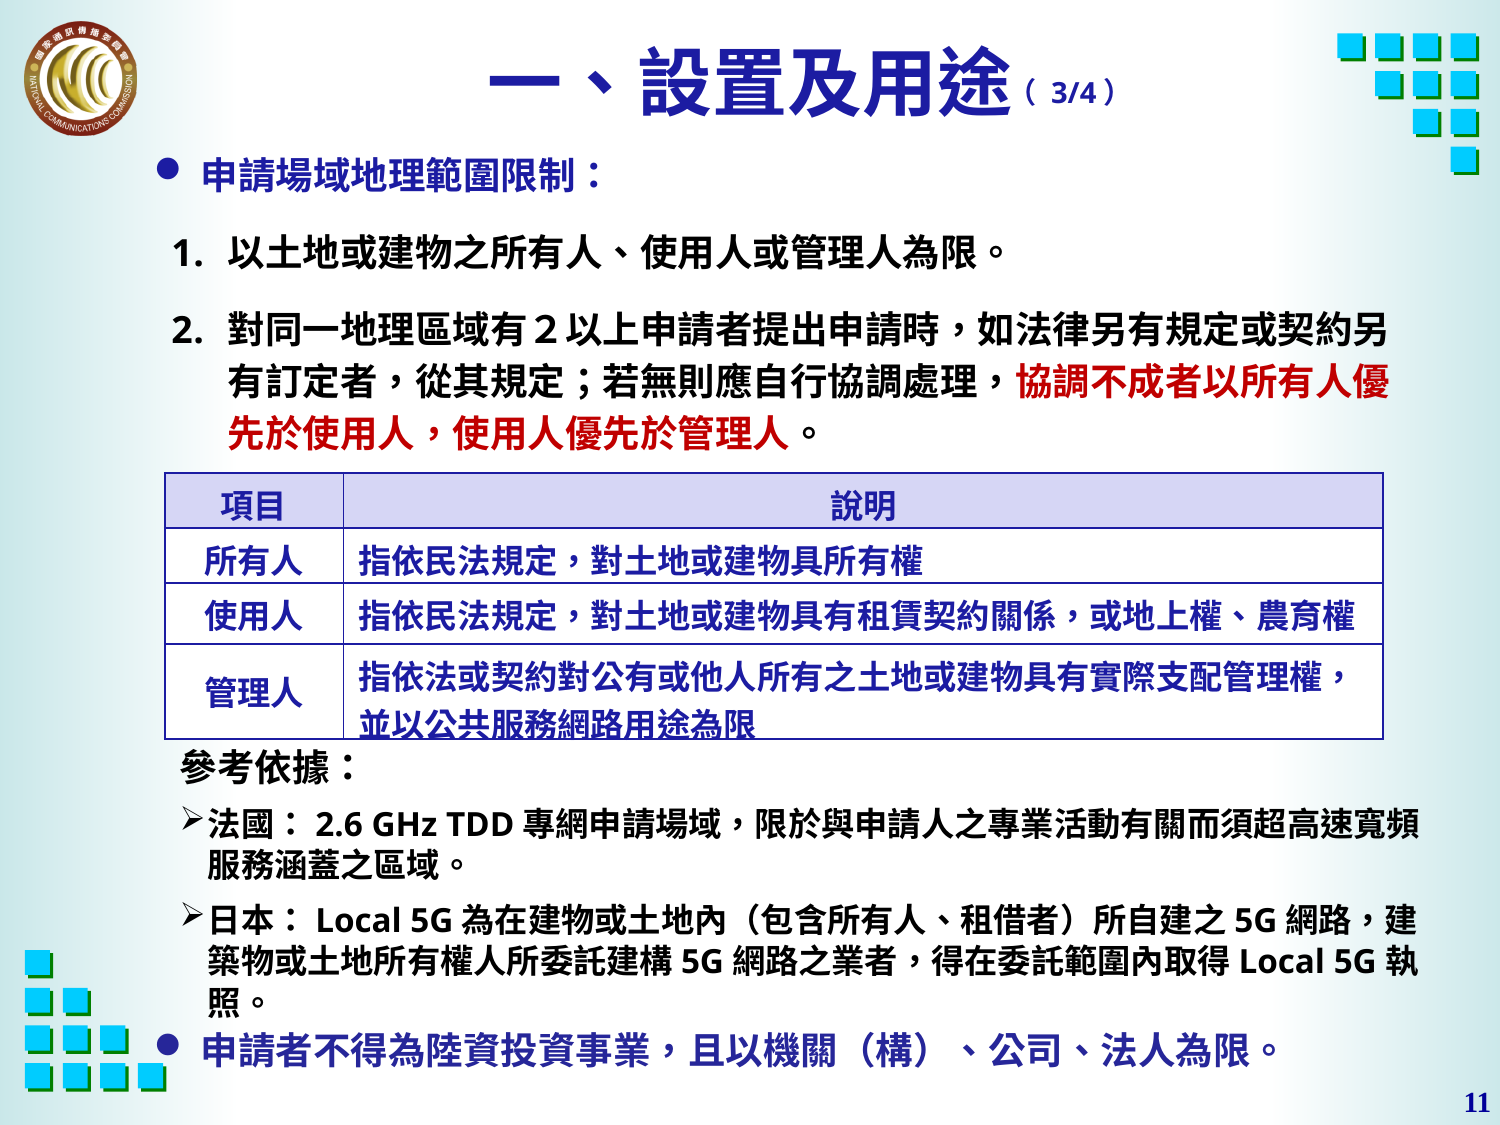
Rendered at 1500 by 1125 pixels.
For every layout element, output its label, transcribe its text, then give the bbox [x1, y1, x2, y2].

table_cell 所有人 [166, 529, 343, 582]
table_cell 使用人 [166, 584, 343, 643]
text_box （ 3/4） [993, 66, 1148, 117]
table_header 說明 [344, 474, 1382, 527]
table_cell 指依民法規定，對土地或建物具有租賃契約關係，或地上權、農育權 [344, 584, 1382, 643]
table_cell 指依民法規定，對土地或建物具所有權 [344, 529, 1382, 582]
title 一、設置及用途 [0, 0, 1500, 162]
table_cell 管理人 [166, 645, 343, 738]
table_cell 指依法或契約對公有或他人所有之土地或建物具有實際支配管理權，並以公共服務網路用途為限 [344, 645, 1382, 738]
table_header 項目 [166, 474, 343, 527]
text_box 申請場域地理範圍限制： 以土地或建物之所有人、使用人或管理人為限。 對同一地理區域有２以上申請者提出申請時，如法律另有規定或契約另有訂定者，從其規定；若無則應自行協調處理，協調不成者以所有人優先於使用人，使用人優先於管理人。 申請者不得為陸資投資事業，且以機關（構）、公司、法人為限。 [139, 137, 1409, 1125]
text_box 參考依據： 法國：2.6 GHz TDD專網申請場域，限於與申請人之專業活動有關而須超高速寬頻服務涵蓋之區域。 日本：Local 5G為在建物或土地內（包含所有人、租借者）所自建之5G網路，建築物或土地所有權人所委託建構5G網路之業者，得在委託範圍內取得Local 5G執照。 [164, 739, 1459, 1030]
